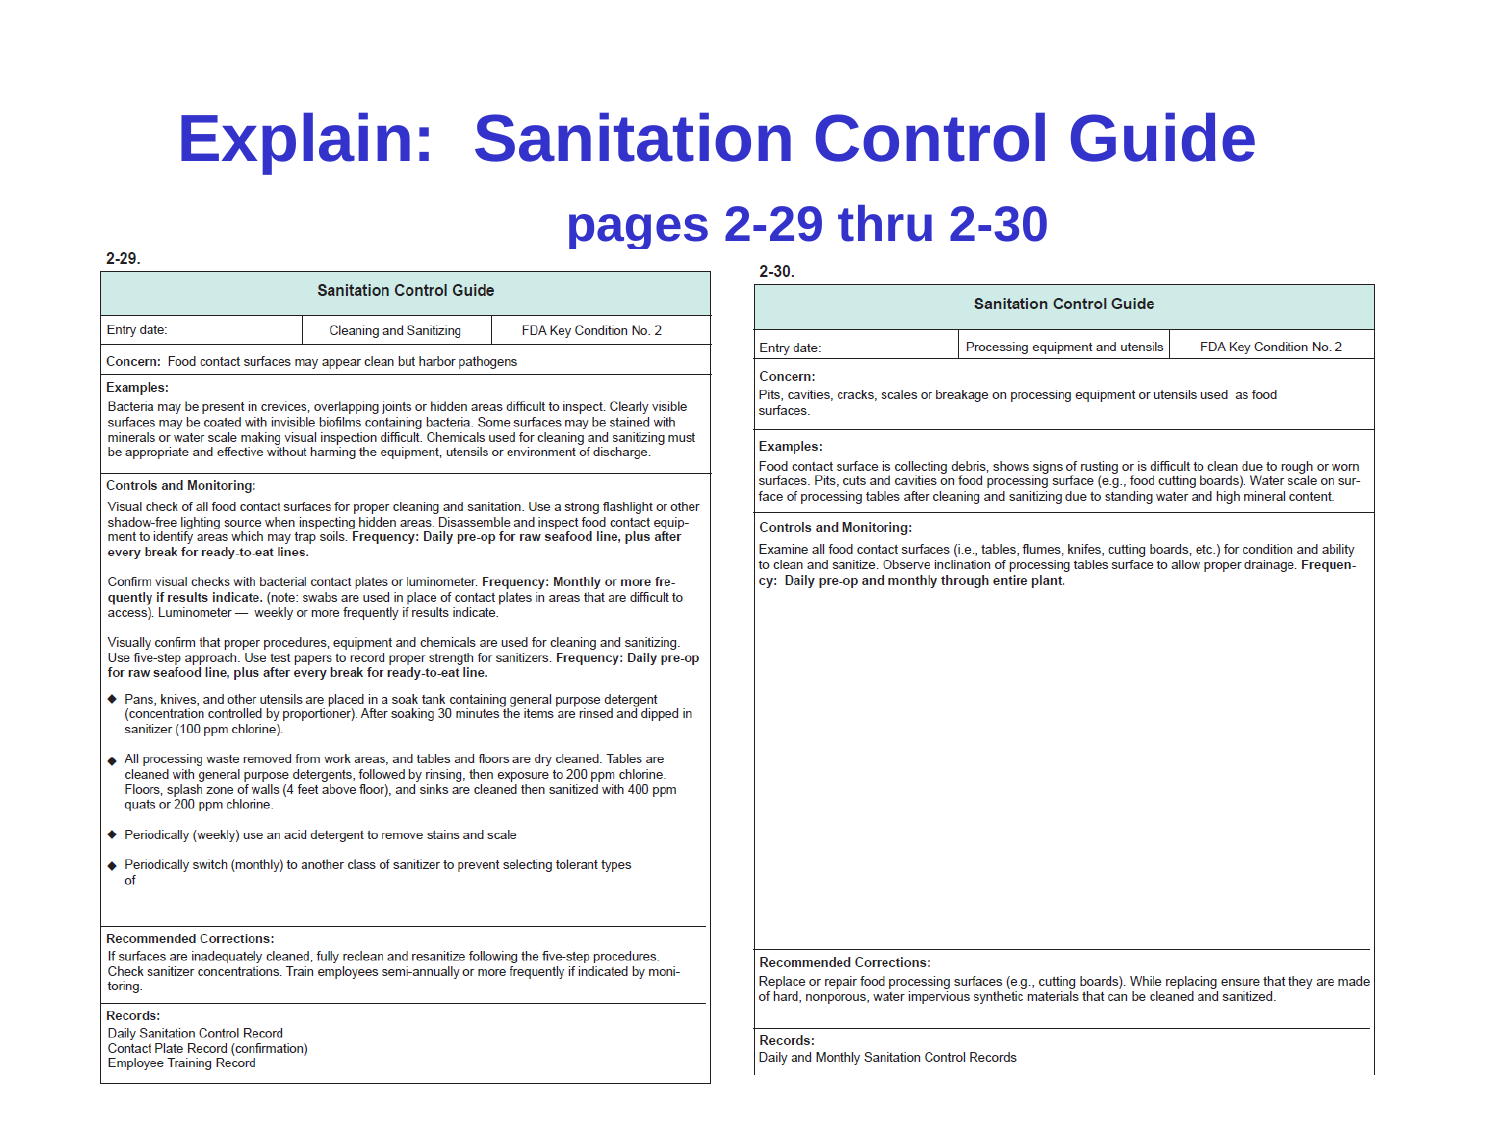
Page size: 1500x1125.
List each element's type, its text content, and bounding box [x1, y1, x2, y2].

text_box Explain: Sanitation Control Guide pages 2-29 thru 2-30 [162, 87, 1400, 263]
picture [749, 262, 1378, 1076]
picture [99, 249, 717, 1088]
